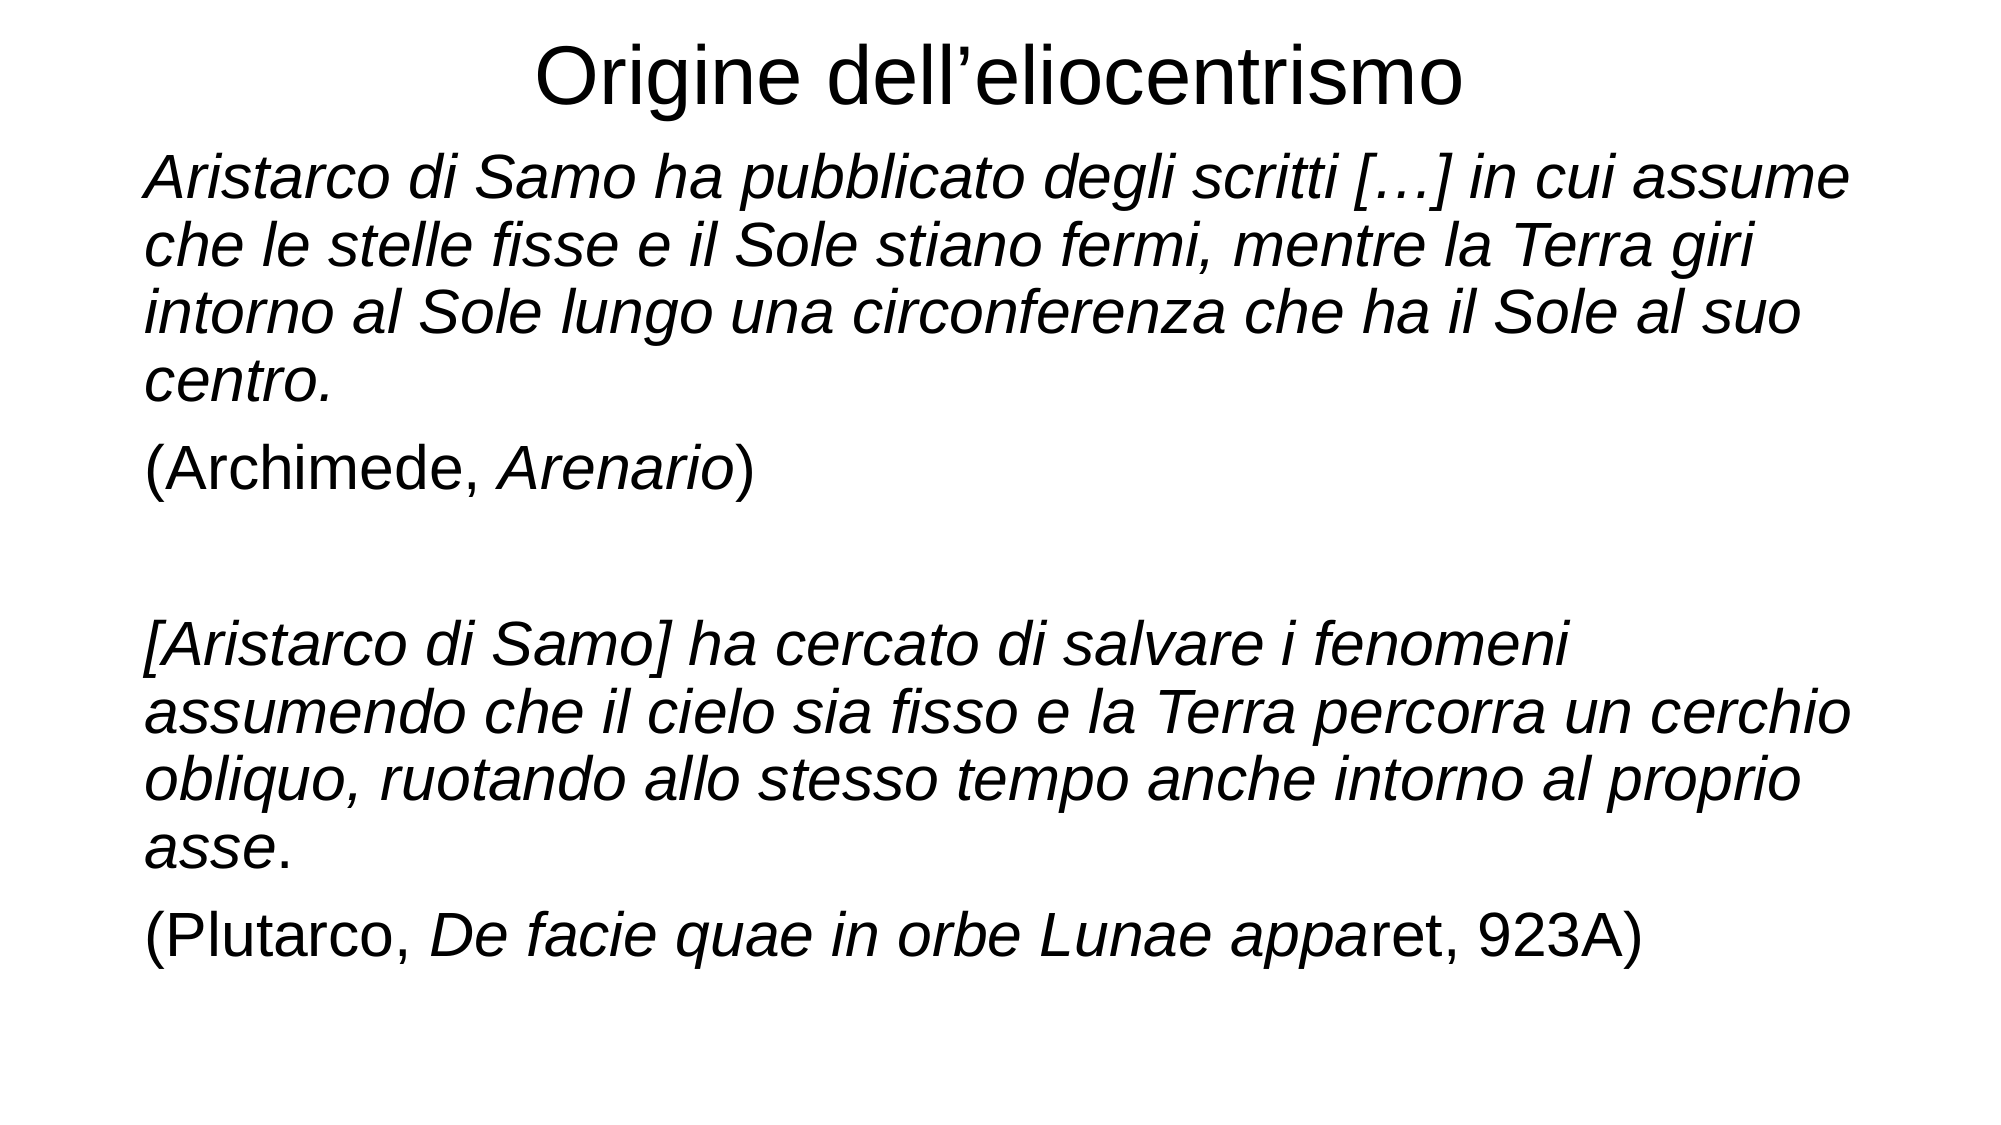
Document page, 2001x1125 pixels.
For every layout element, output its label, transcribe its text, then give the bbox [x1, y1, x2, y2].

list Aristarco di Samo ha pubblicato degli scritti […] in cui assume che le stelle fisse e il Sole stiano fermi, mentre la Terra giri intorno al Sole lungo una circonferenza che ha il Sole al suo centro. (Archimede, Arenario) [Aristarco di Samo] ha cercato di salvare i fenomeni assumendo che il cielo sia fisso e la Terra percorra un cerchio obliquo, ruotando allo stesso tempo anche intorno al proprio asse. (Plutarco, De facie quae in orbe Lunae apparet, 923A) [136, 136, 1863, 1064]
title Origine dell’eliocentrismo [136, 17, 1863, 136]
